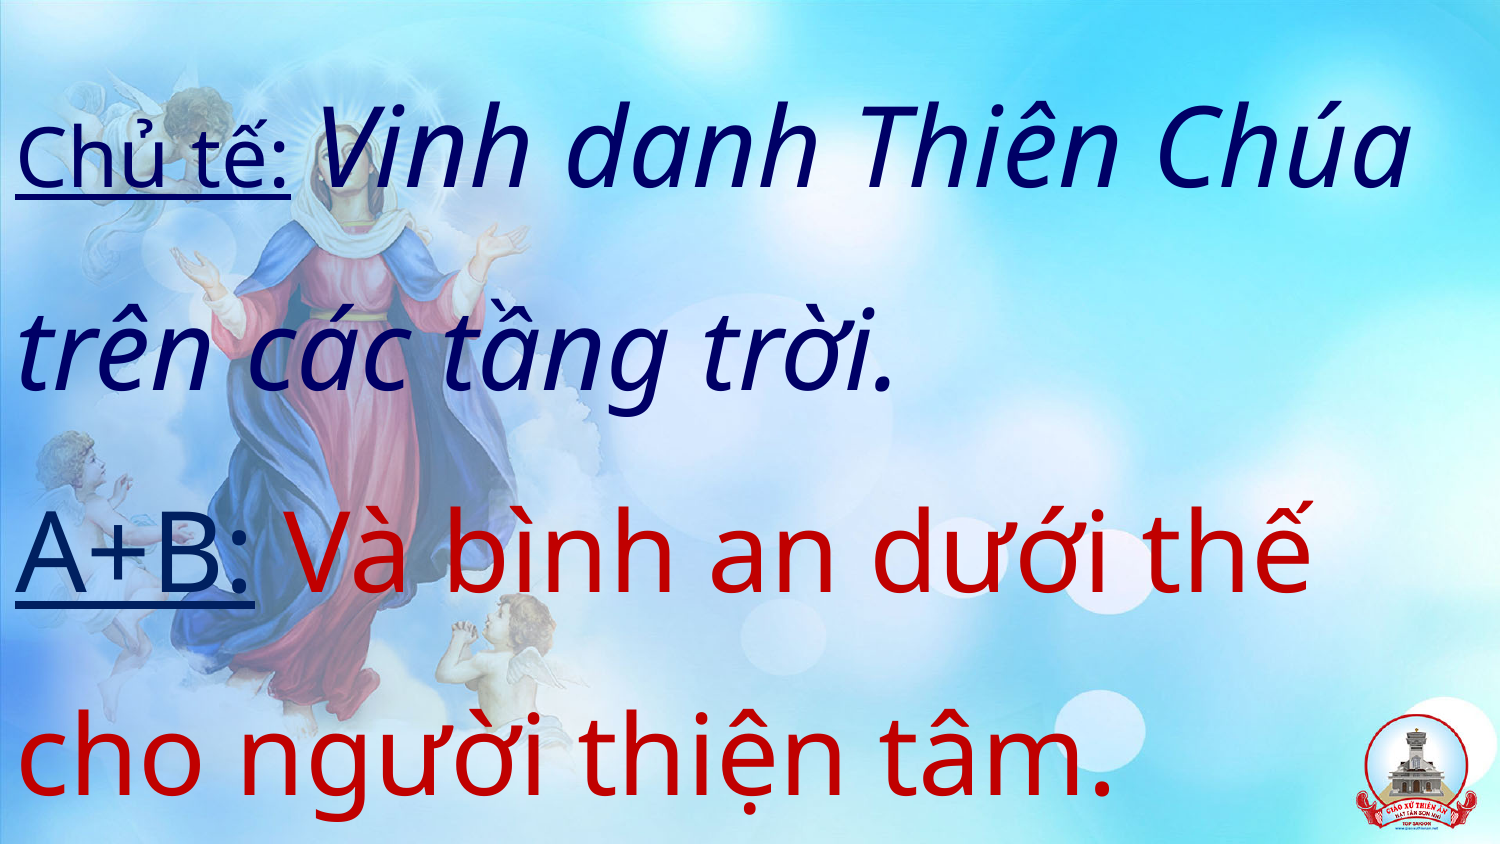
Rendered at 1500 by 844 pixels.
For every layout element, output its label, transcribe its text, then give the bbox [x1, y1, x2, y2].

subtitle Chủ tế: Vinh danh Thiên Chúa trên các tầng trời. A+B: Và bình an dưới thế cho người thiện tâm. [0, 0, 1500, 844]
